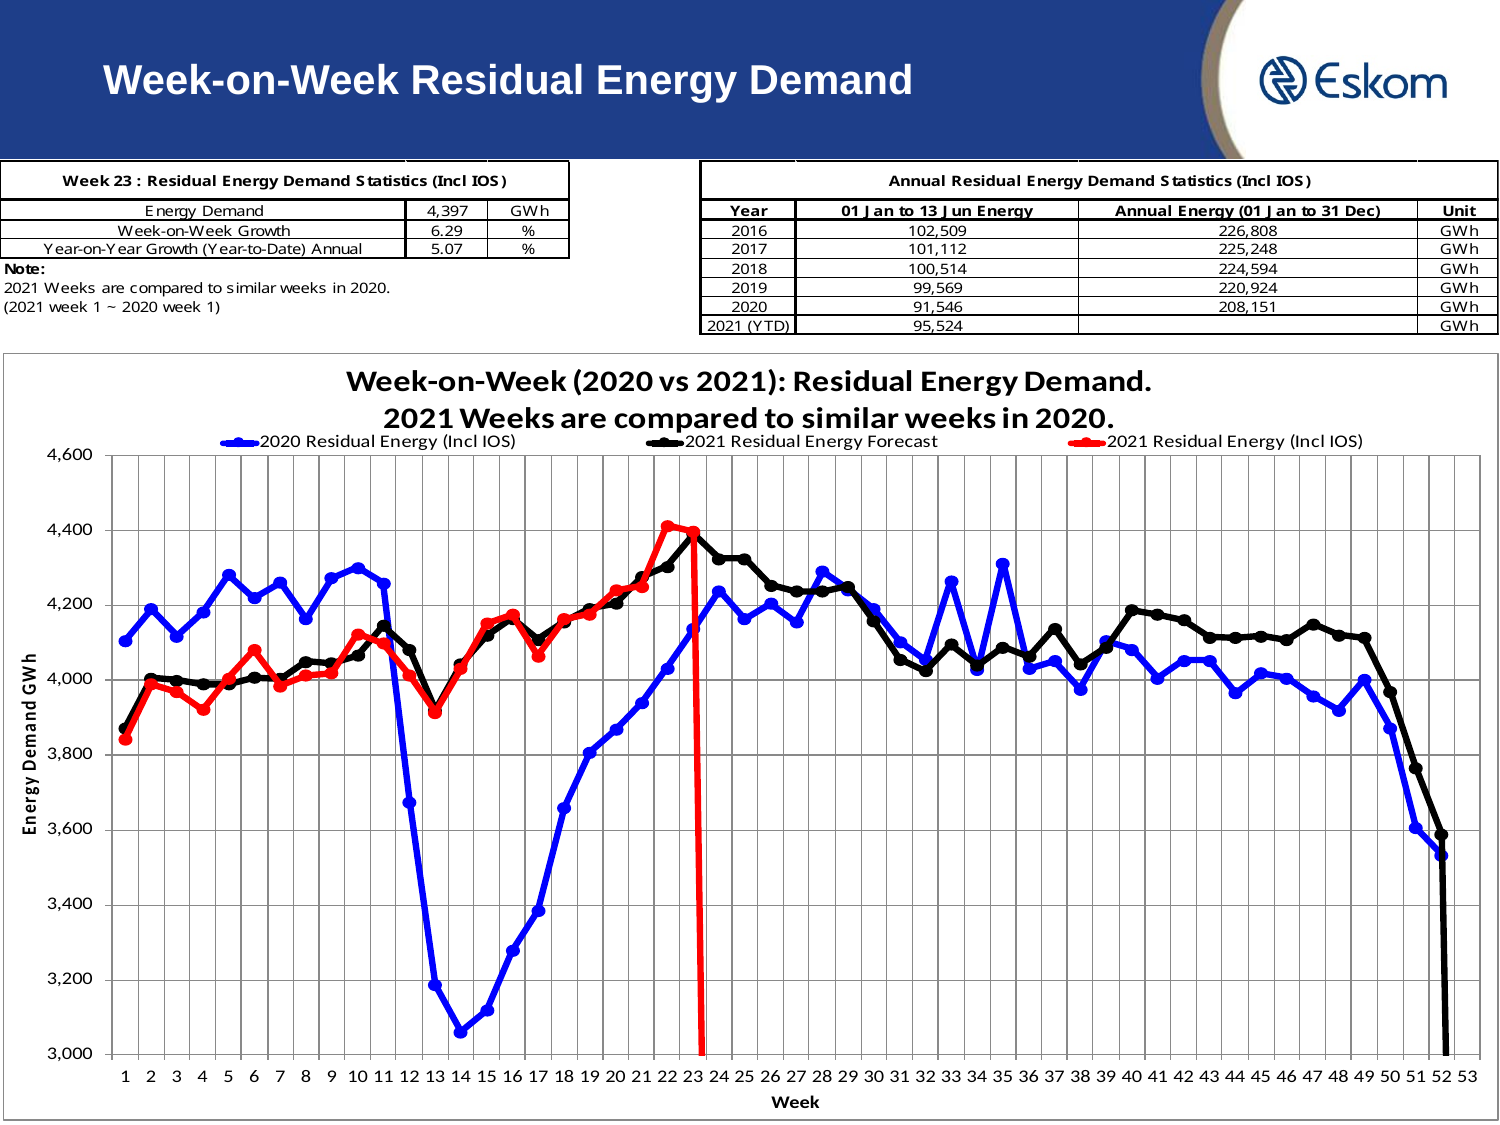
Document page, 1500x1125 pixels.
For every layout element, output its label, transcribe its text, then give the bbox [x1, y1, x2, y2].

picture [0, 160, 1500, 1125]
text_box Week-on-Week Residual Energy Demand [88, 27, 1034, 137]
picture [0, 0, 1246, 159]
picture [1257, 55, 1450, 105]
